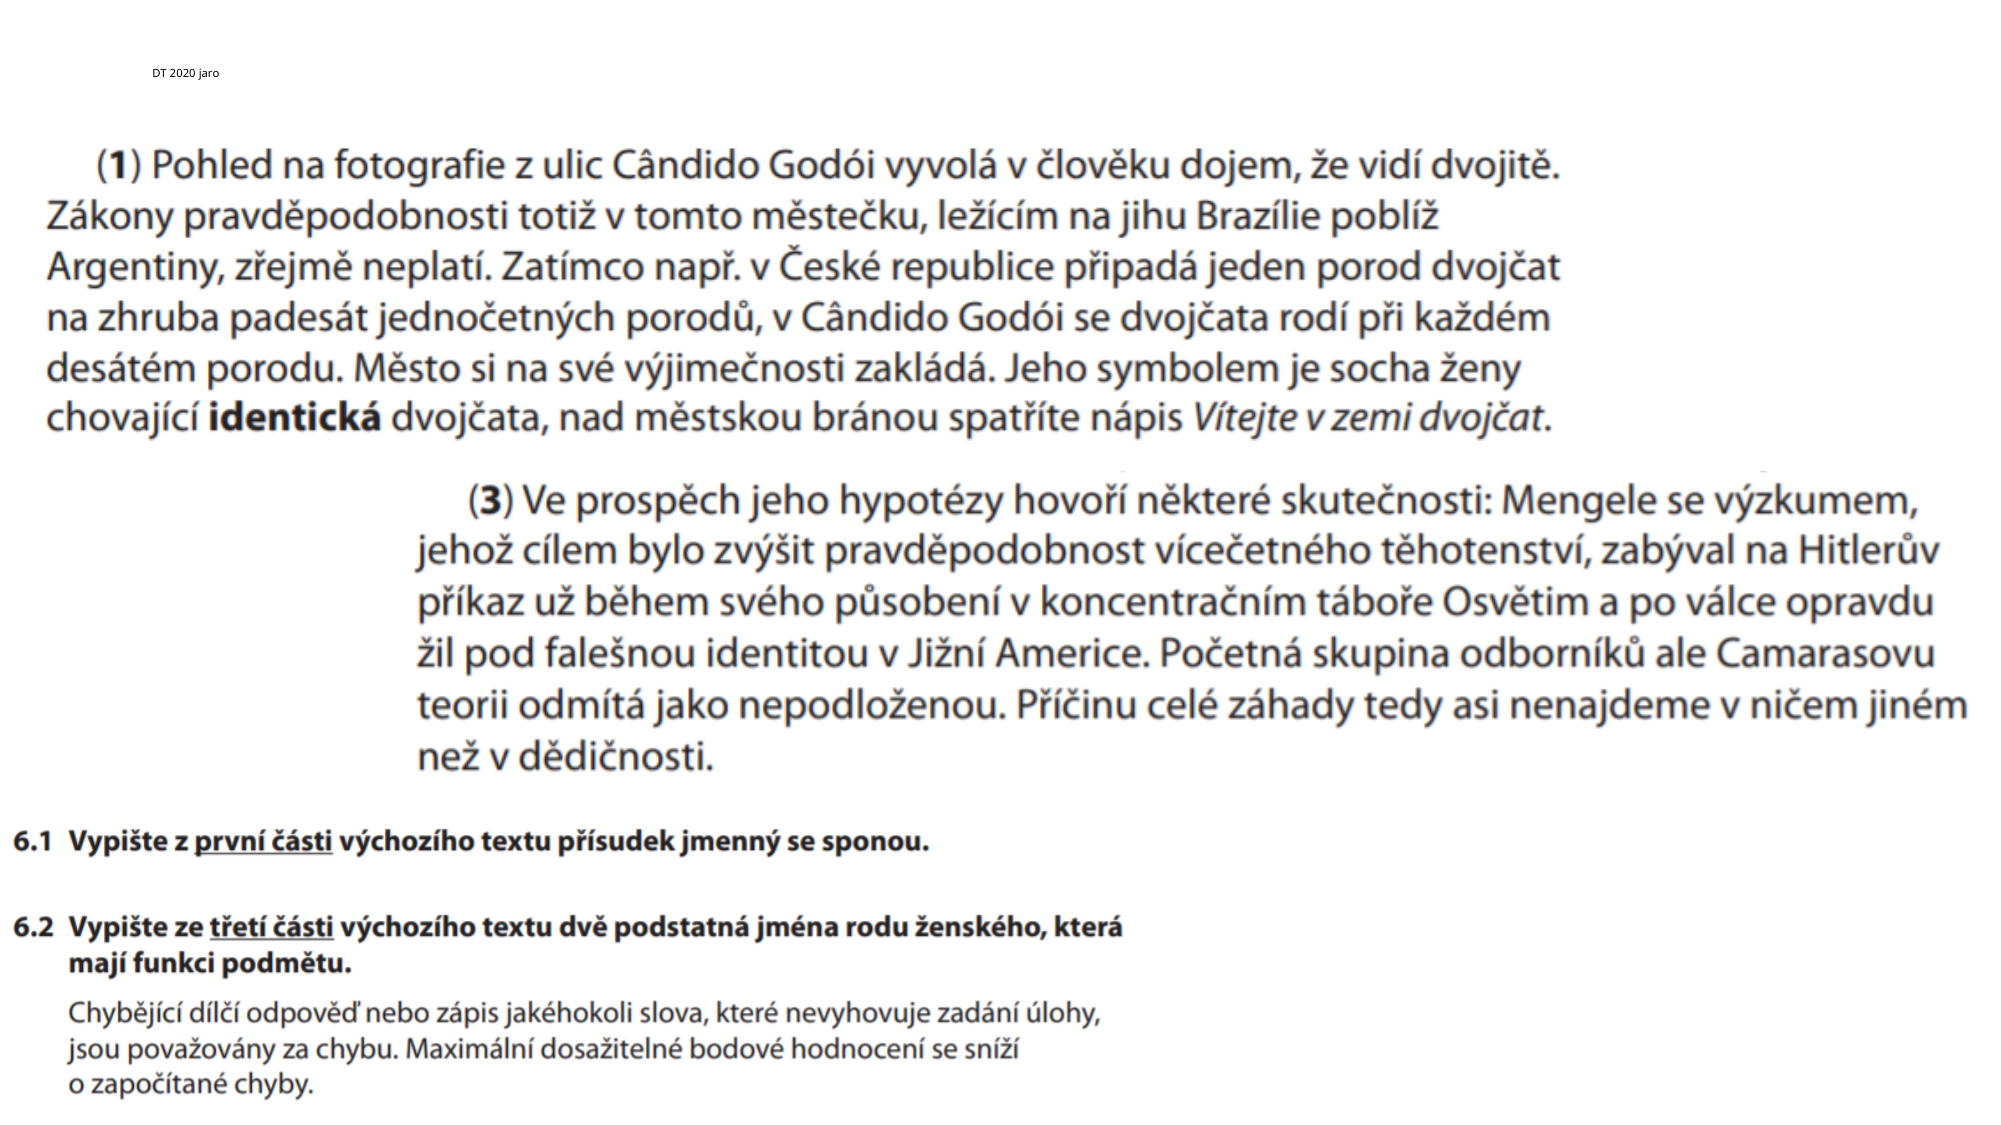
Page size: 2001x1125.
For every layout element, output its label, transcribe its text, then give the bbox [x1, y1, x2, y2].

title DT 2020 jaro [137, 59, 1863, 88]
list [34, 133, 1586, 441]
picture [410, 471, 1988, 784]
picture [0, 813, 1142, 1110]
